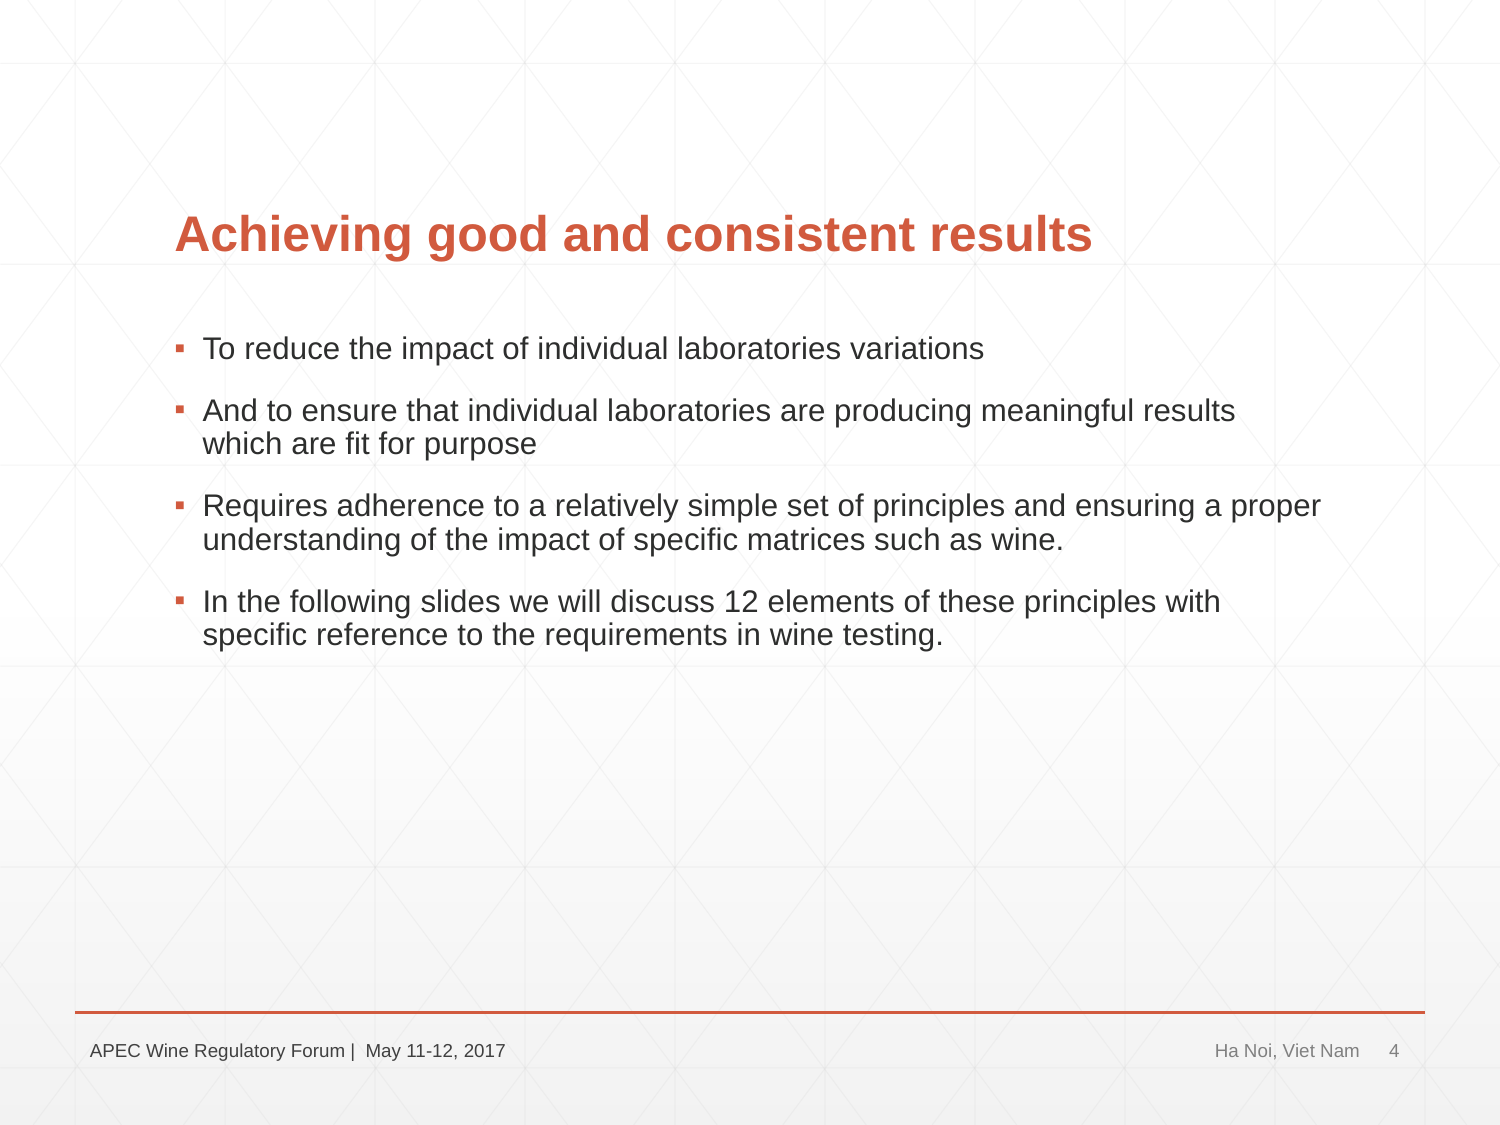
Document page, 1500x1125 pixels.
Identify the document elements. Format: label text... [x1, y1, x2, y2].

footer APEC Wine Regulatory Forum | May 11-12, 2017 [75, 1031, 829, 1069]
list To reduce the impact of individual laboratories variations And to ensure that individual laboratories are producing meaningful results which are fit for purpose Requires adherence to a relatively simple set of principles and ensuring a proper understanding of the impact of specific matrices such as wine. In the following slides we will discuss 12 elements of these principles with specific reference to the requirements in wine testing. [159, 324, 1341, 950]
slide_number Ha Noi, Viet Nam [837, 1031, 1375, 1069]
slide_number 4 [1375, 1031, 1426, 1069]
title Achieving good and consistent results [159, 82, 1341, 271]
